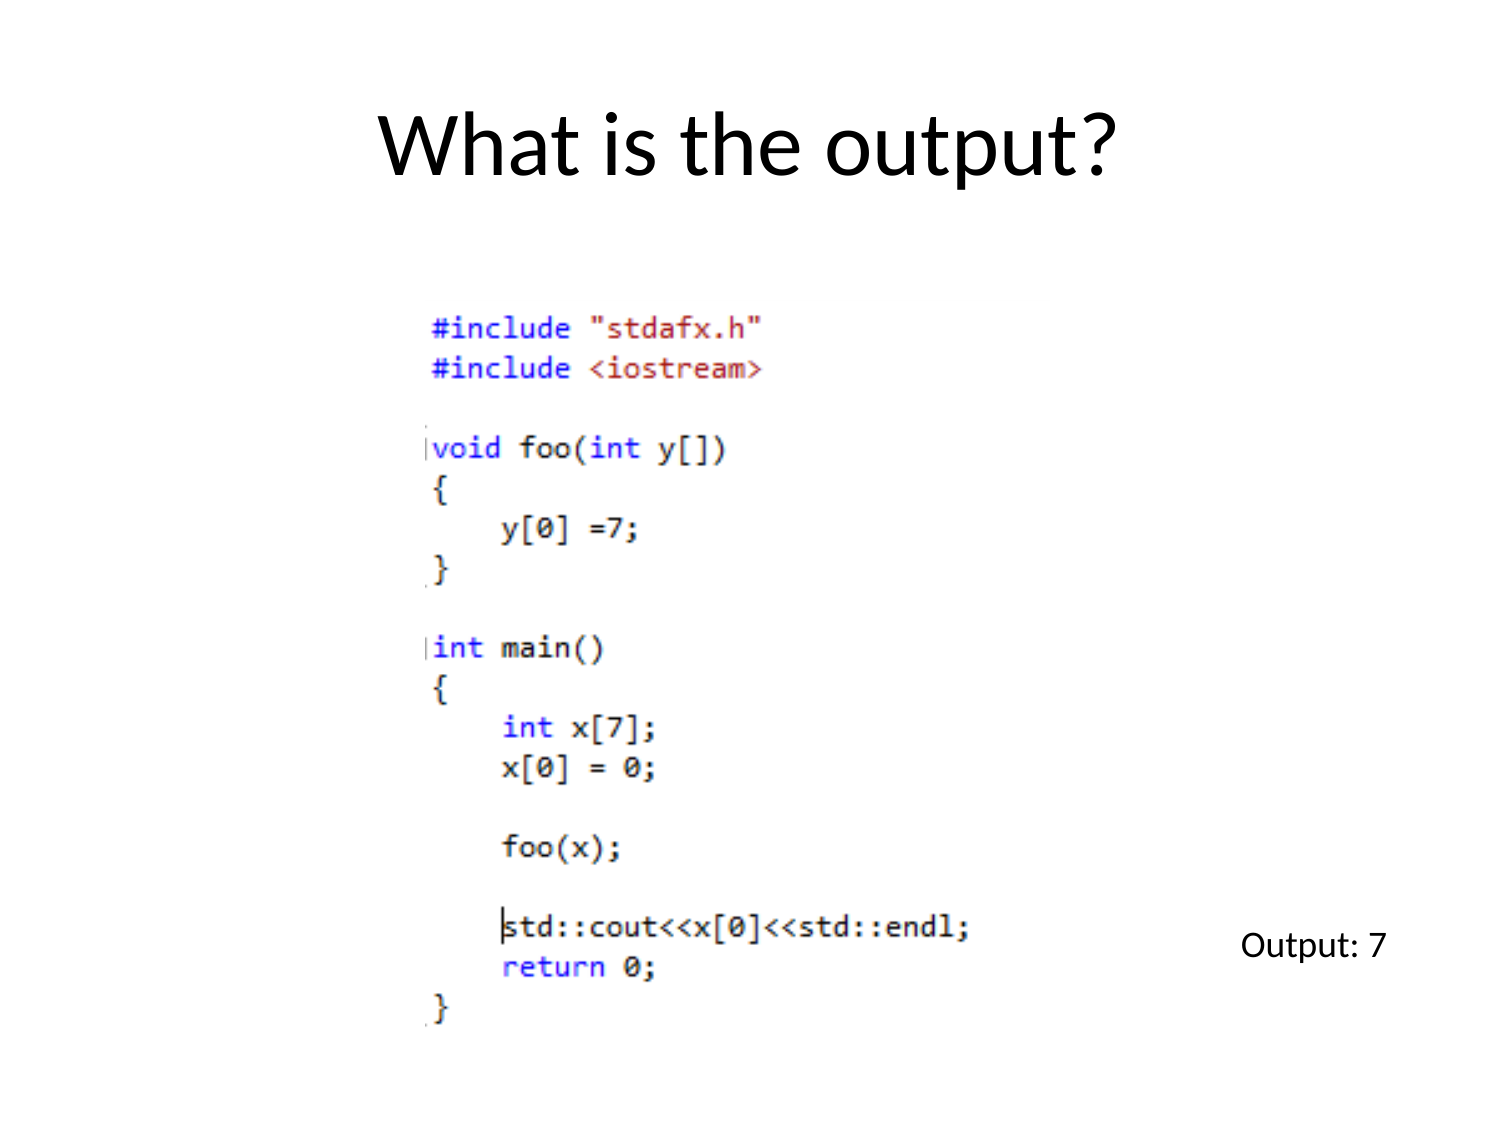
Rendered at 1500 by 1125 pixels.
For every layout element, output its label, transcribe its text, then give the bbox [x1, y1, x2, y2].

text_box Output: 7 [1226, 912, 1403, 973]
title What is the output? [75, 45, 1425, 233]
picture [424, 299, 1051, 1068]
